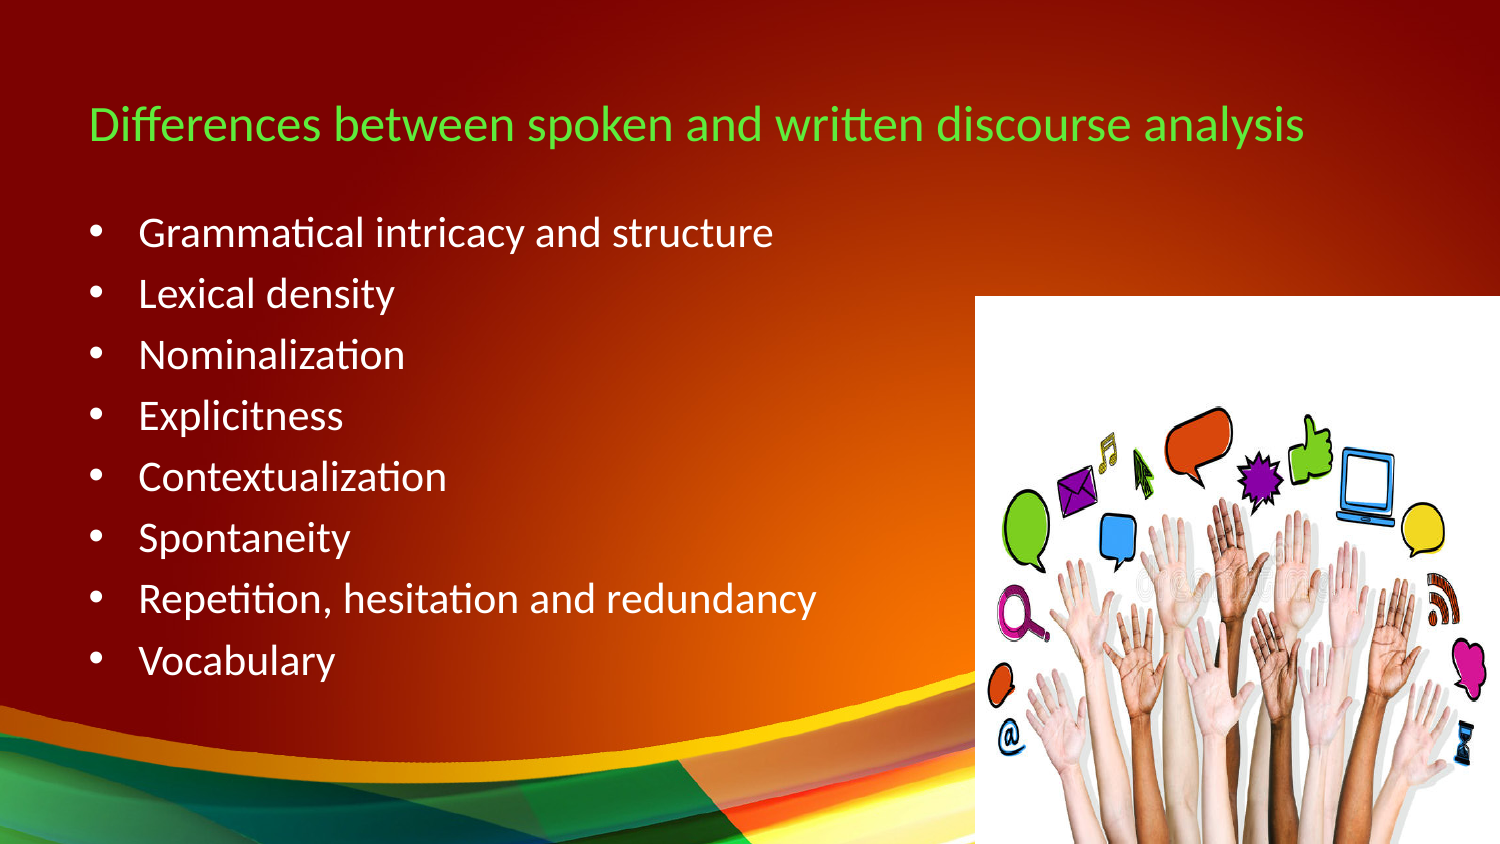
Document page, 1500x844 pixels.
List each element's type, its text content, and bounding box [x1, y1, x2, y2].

title Differences between spoken and written discourse analysis [73, 71, 1427, 172]
picture [0, 0, 1500, 844]
list Grammatical intricacy and structure Lexical density Nominalization Explicitness Contextualization Spontaneity Repetition, hesitation and redundancy Vocabulary [73, 196, 1327, 698]
